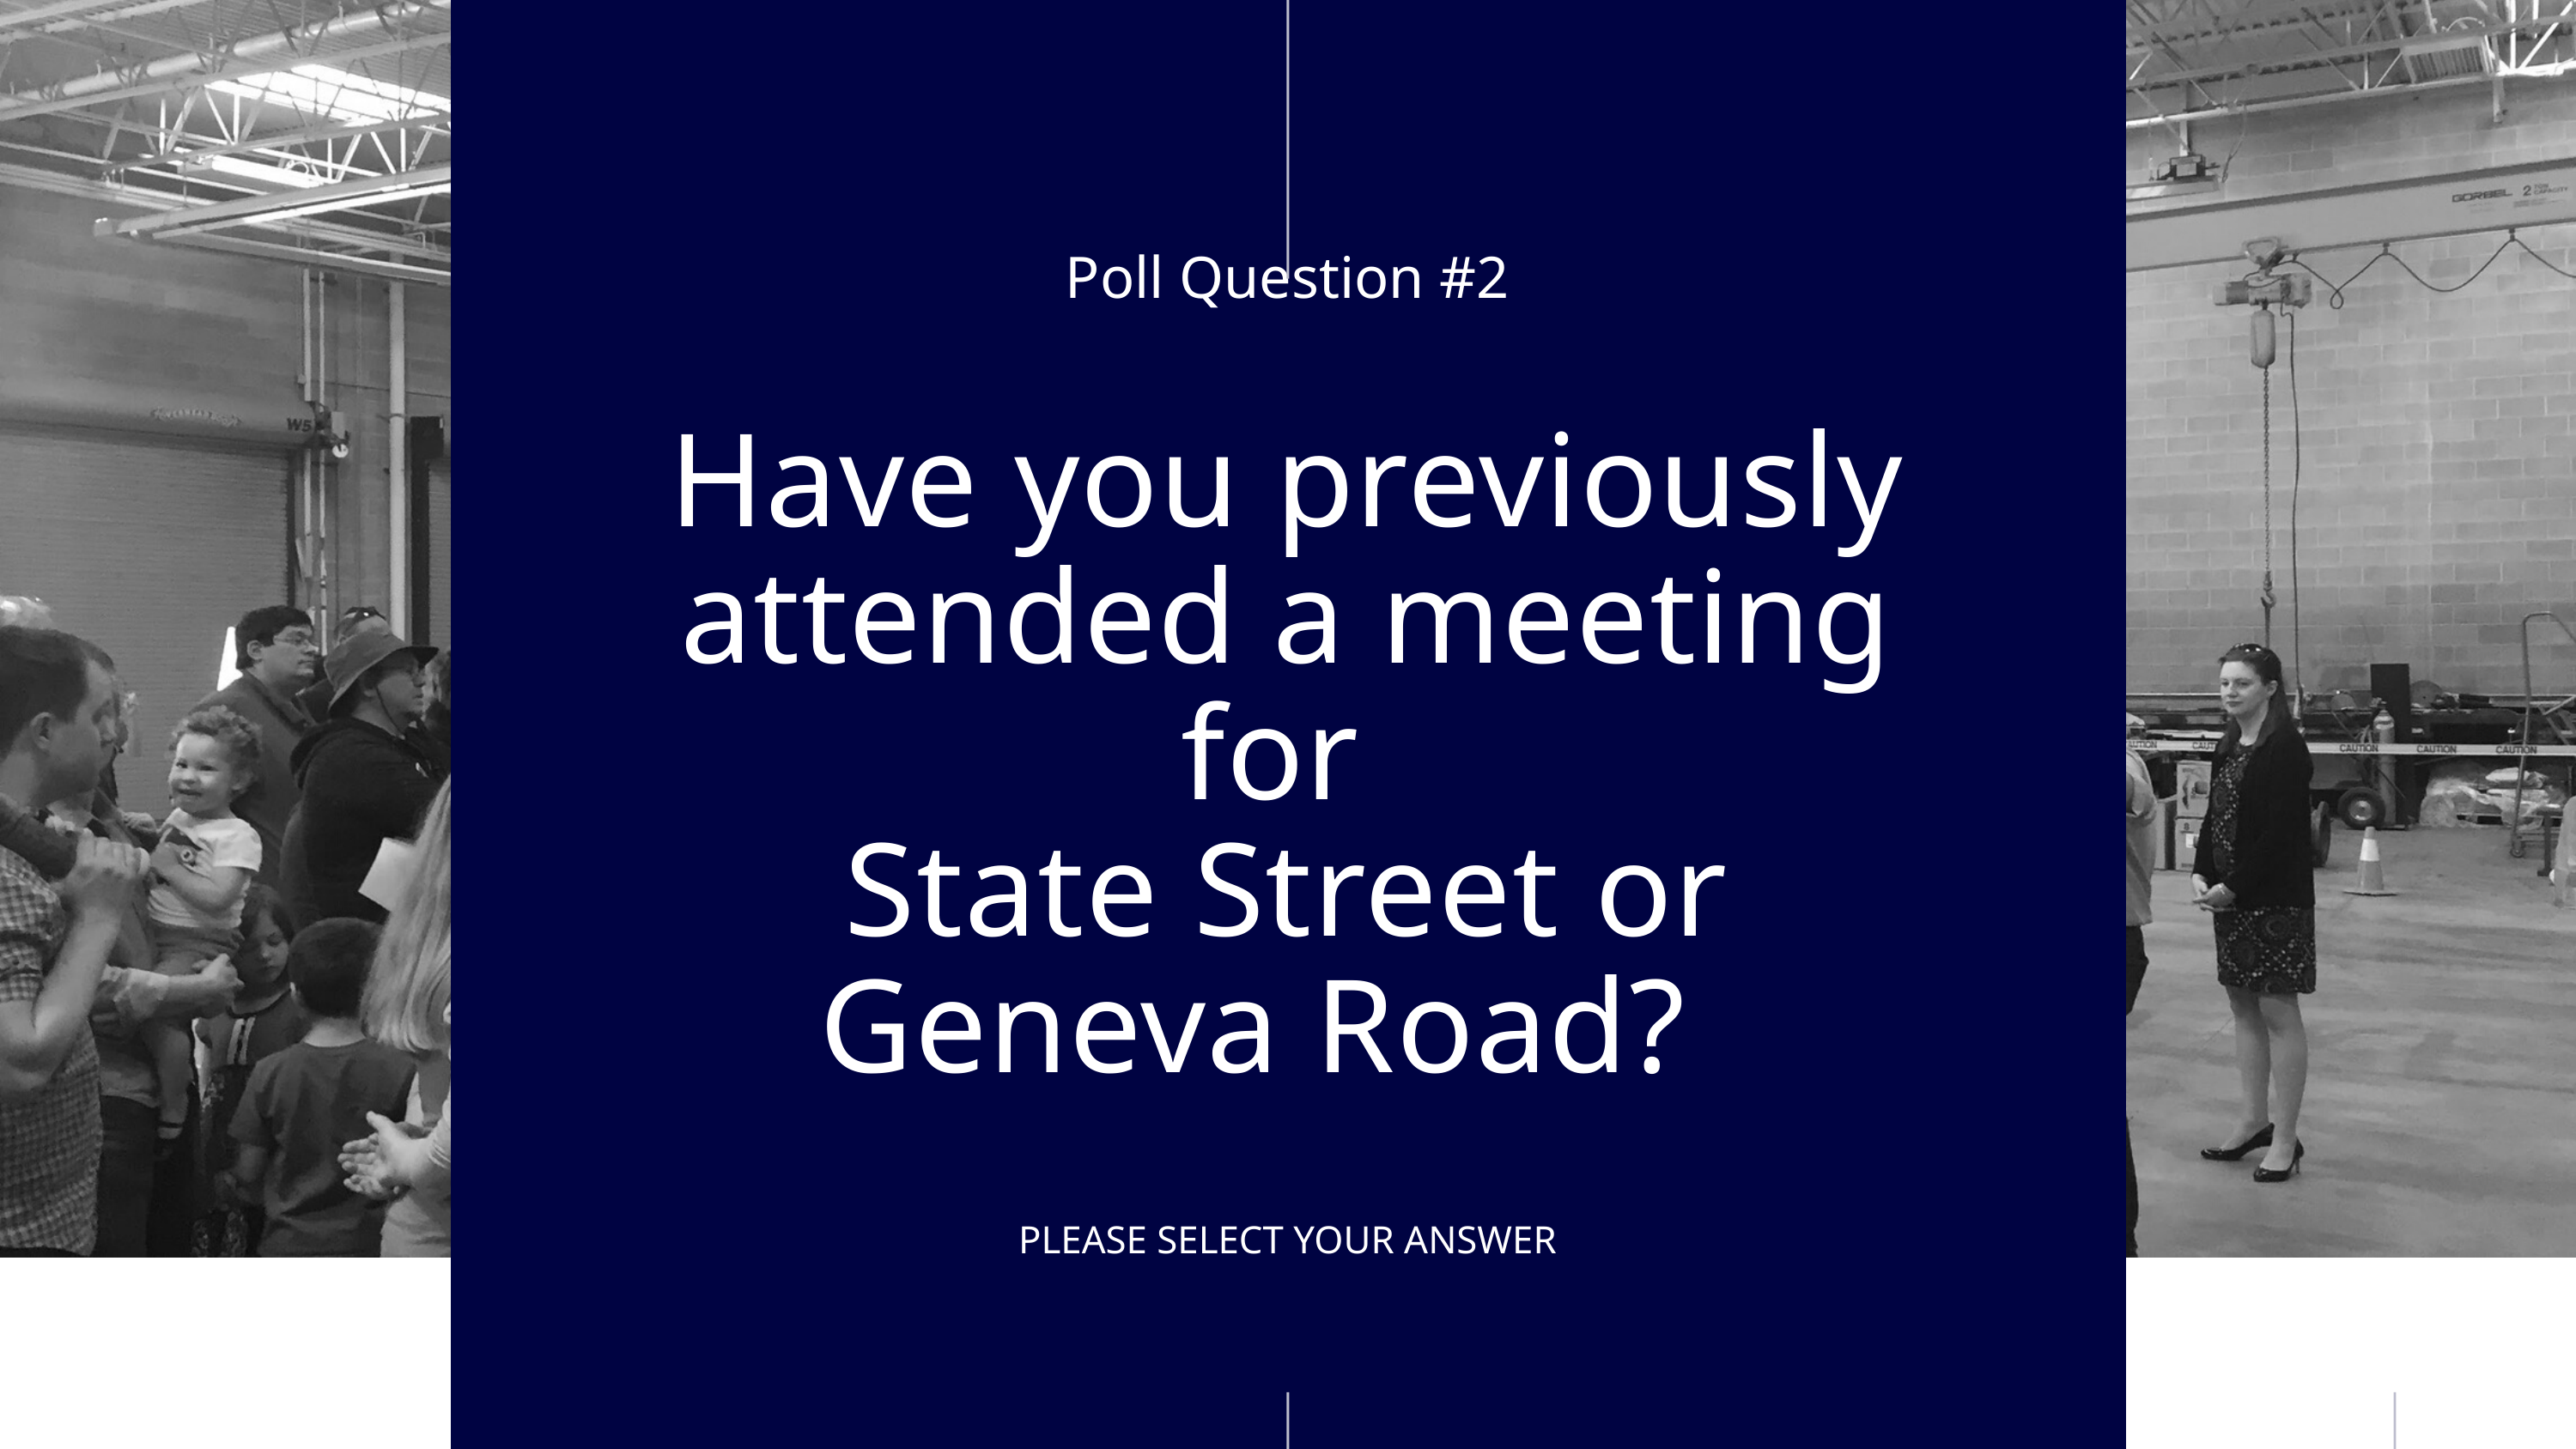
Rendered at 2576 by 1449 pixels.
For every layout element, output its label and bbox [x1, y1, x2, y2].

text_box [450, 0, 2126, 1449]
picture [0, 0, 450, 1258]
text_box [667, 236, 1909, 1105]
text_box [1091, 70, 1485, 93]
picture [2126, 0, 2576, 1258]
